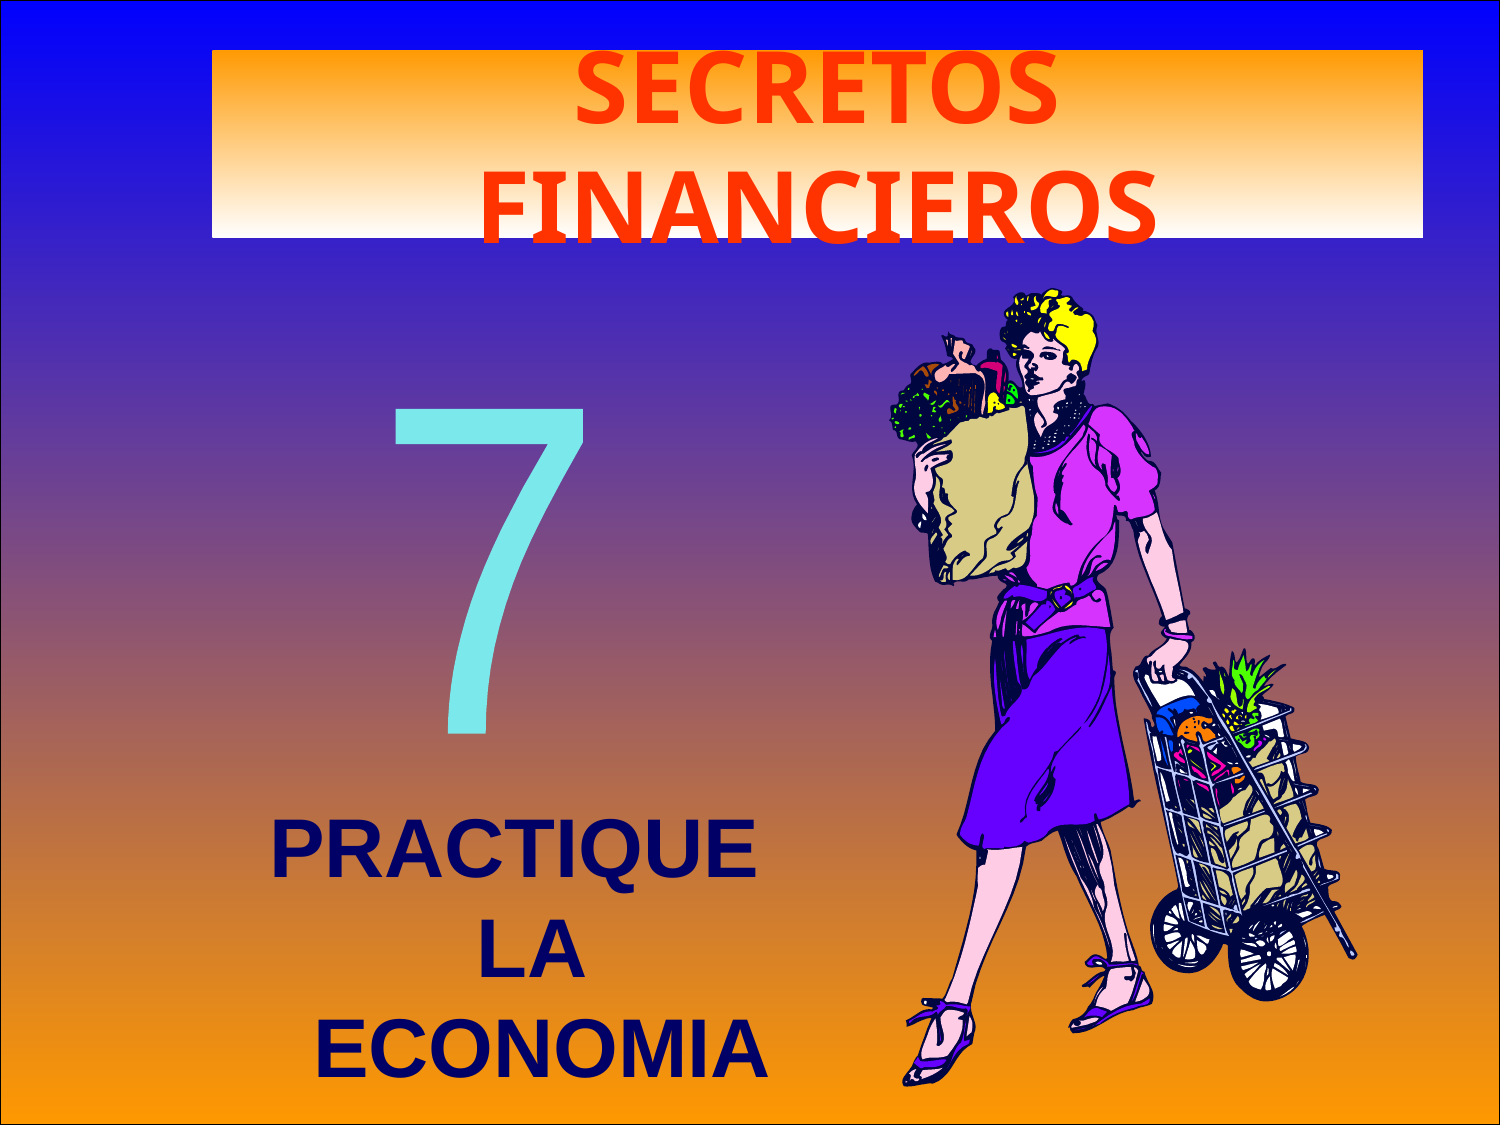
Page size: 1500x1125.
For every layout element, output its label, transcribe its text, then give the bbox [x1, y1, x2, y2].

list PRACTIQUE LA ECONOMIA [194, 786, 834, 1050]
text_box [0, 0, 1500, 1125]
title SECRETOS FINANCIEROS [212, 49, 1424, 238]
picture [887, 287, 1359, 1088]
